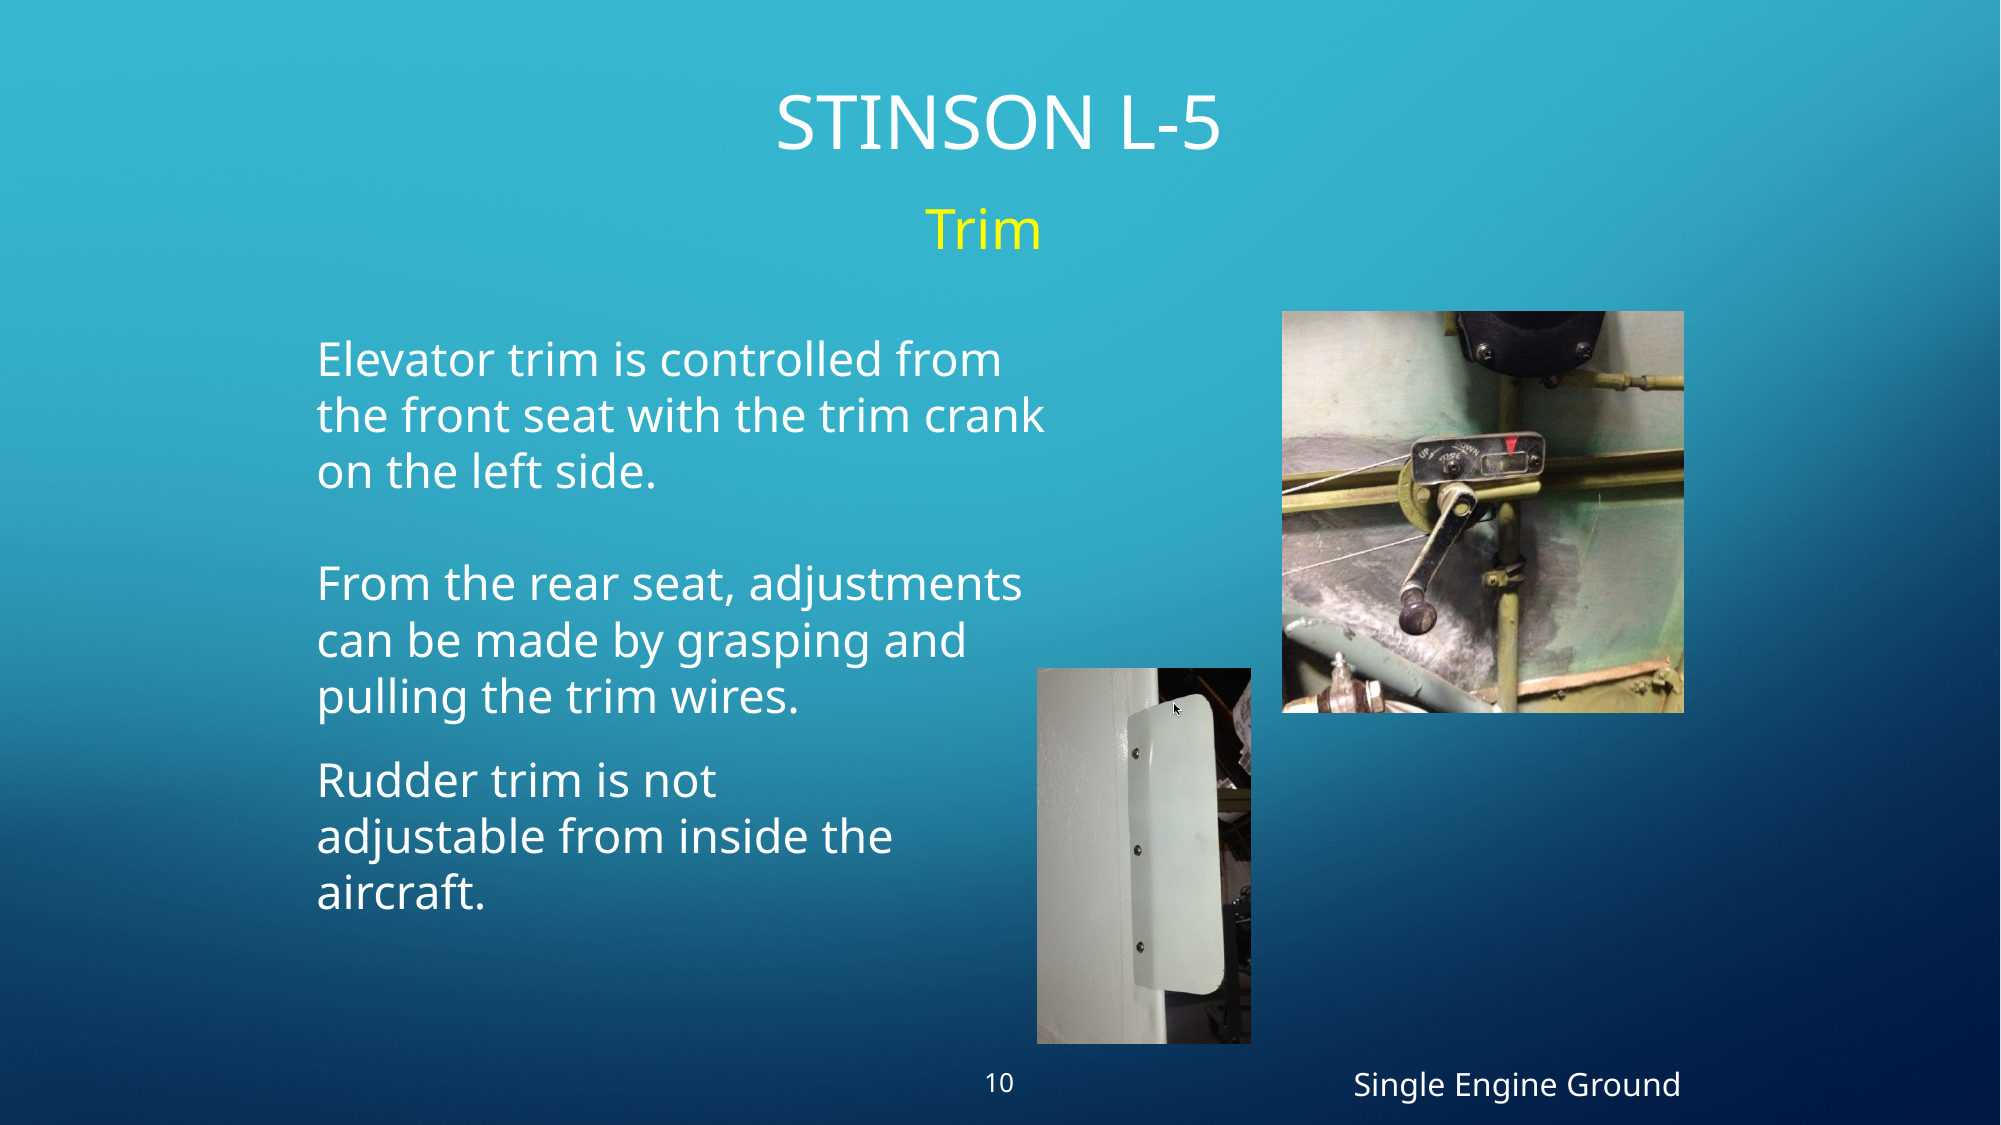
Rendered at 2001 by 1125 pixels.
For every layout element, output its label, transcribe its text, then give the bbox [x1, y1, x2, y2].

text_box Trim [853, 187, 1116, 268]
text_box Single Engine Ground [1290, 1050, 1746, 1118]
picture [1282, 311, 1685, 714]
picture [1037, 667, 1251, 1044]
text_box Elevator trim is controlled from the front seat with the trim crank on the left side. From the rear seat, adjustments can be made by grasping and pulling the trim wires. [310, 325, 1090, 727]
title Stinson L-5 [359, 2, 1640, 248]
text_box Rudder trim is not adjustable from inside the aircraft. [310, 773, 957, 897]
text_box 10 [970, 1066, 1028, 1111]
